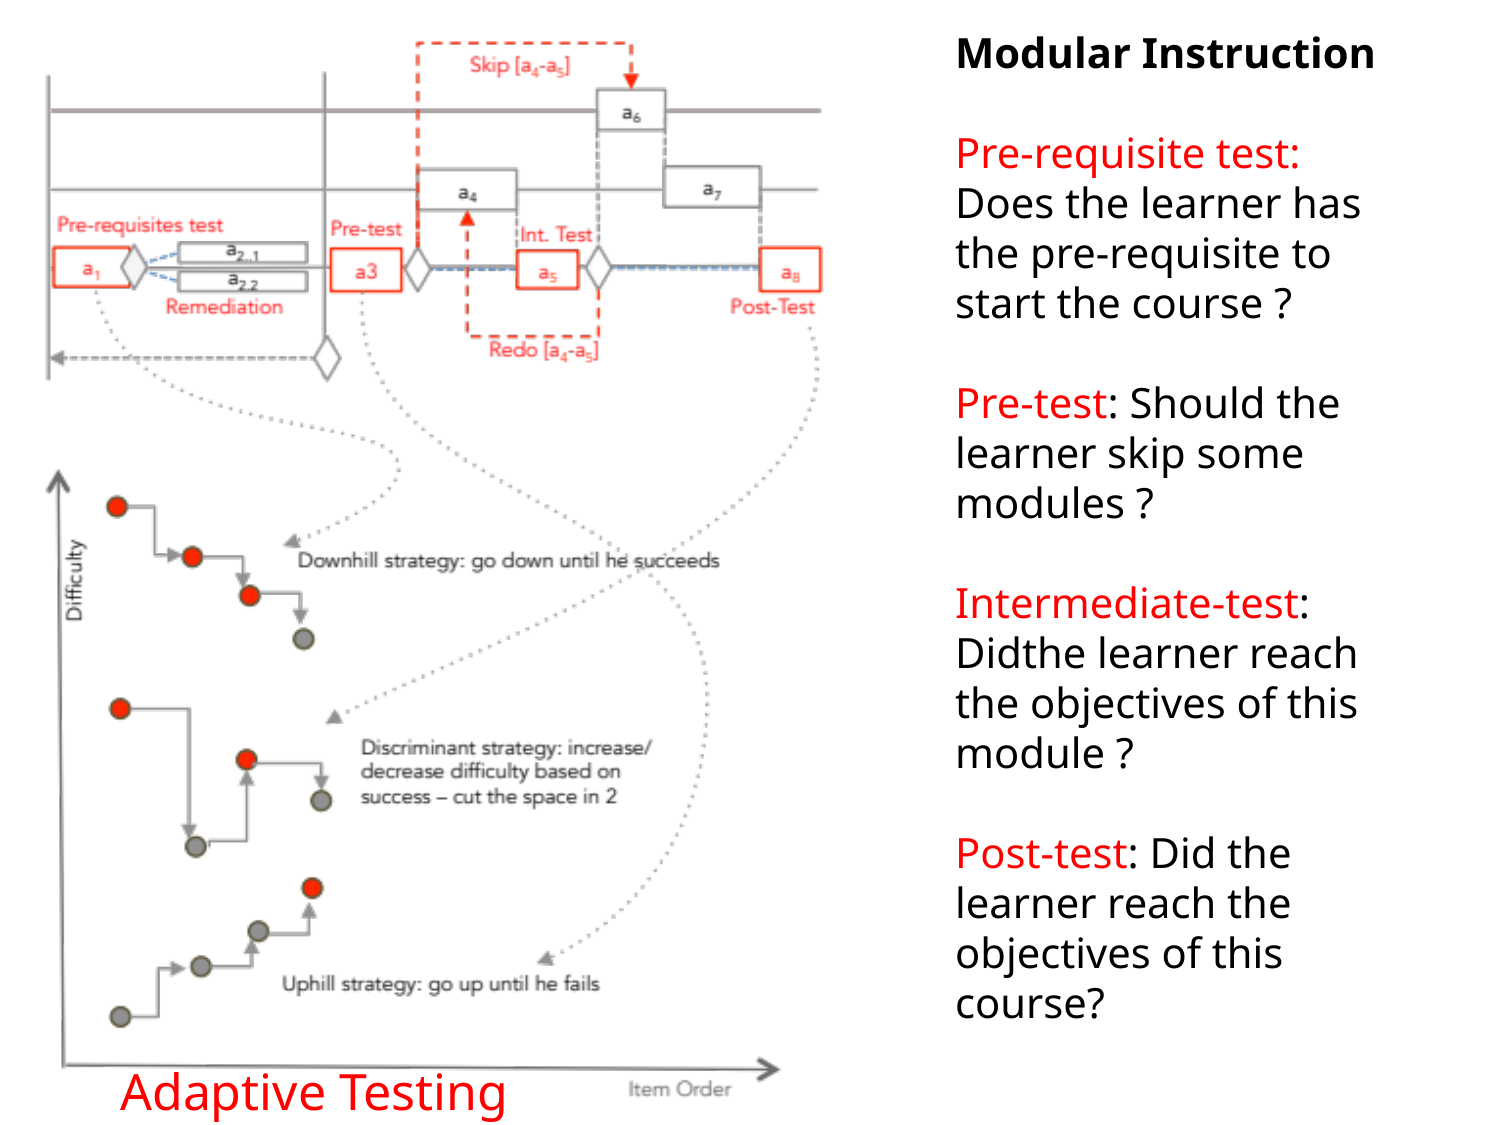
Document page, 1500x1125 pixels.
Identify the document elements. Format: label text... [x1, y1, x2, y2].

picture [25, 40, 837, 1109]
text_box Adaptive Testing [105, 1117, 586, 1125]
text_box Modular Instruction Pre-requisite test: Does the learner has the pre-requisite to start the course ? Pre-test: Should the learner skip some modules ? Intermediate-test: Didthe learner reach the objectives of this module ? Post-test: Did the learner reach the objectives of this course? [940, 19, 1421, 1085]
